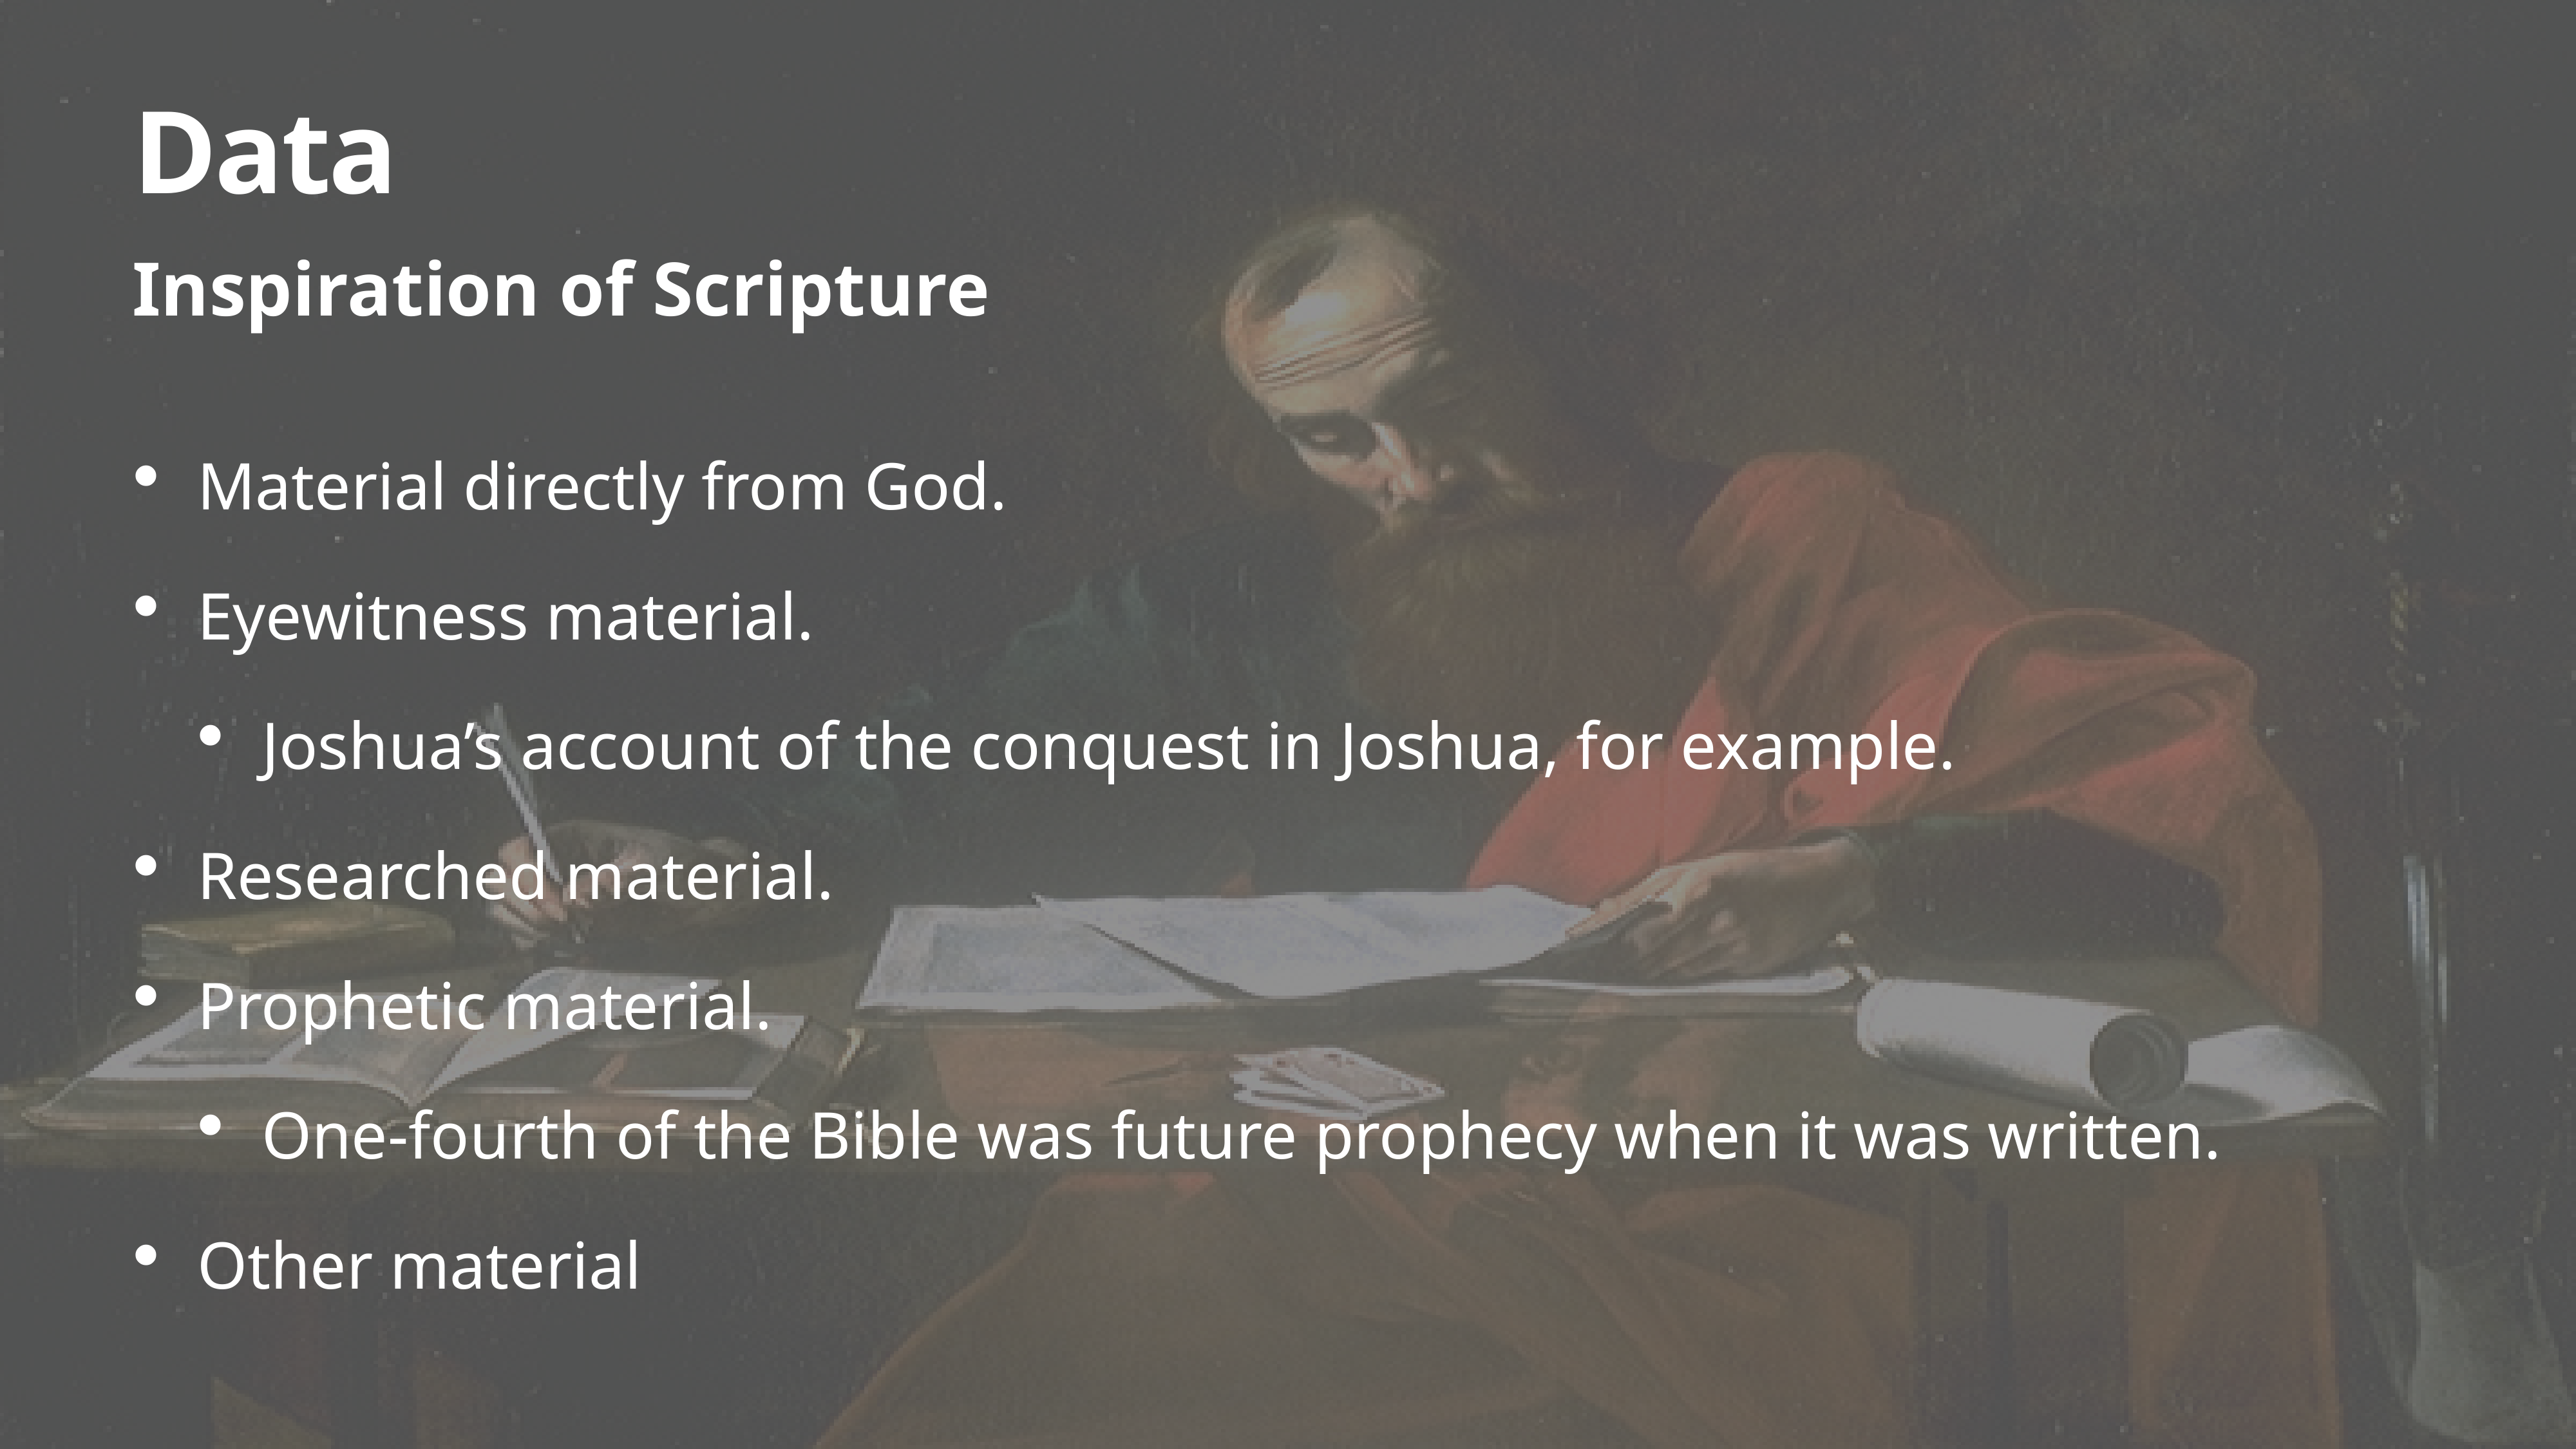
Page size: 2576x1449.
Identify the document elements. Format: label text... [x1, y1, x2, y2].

list Material directly from God. Eyewitness material. Joshua’s account of the conquest in Joshua, for example. Researched material. Prophetic material. One-fourth of the Bible was future prophecy when it was written. Other material [127, 448, 2449, 1321]
title Data [127, 100, 2449, 236]
picture [0, 0, 2576, 1449]
list Inspiration of Scripture [127, 236, 2449, 337]
